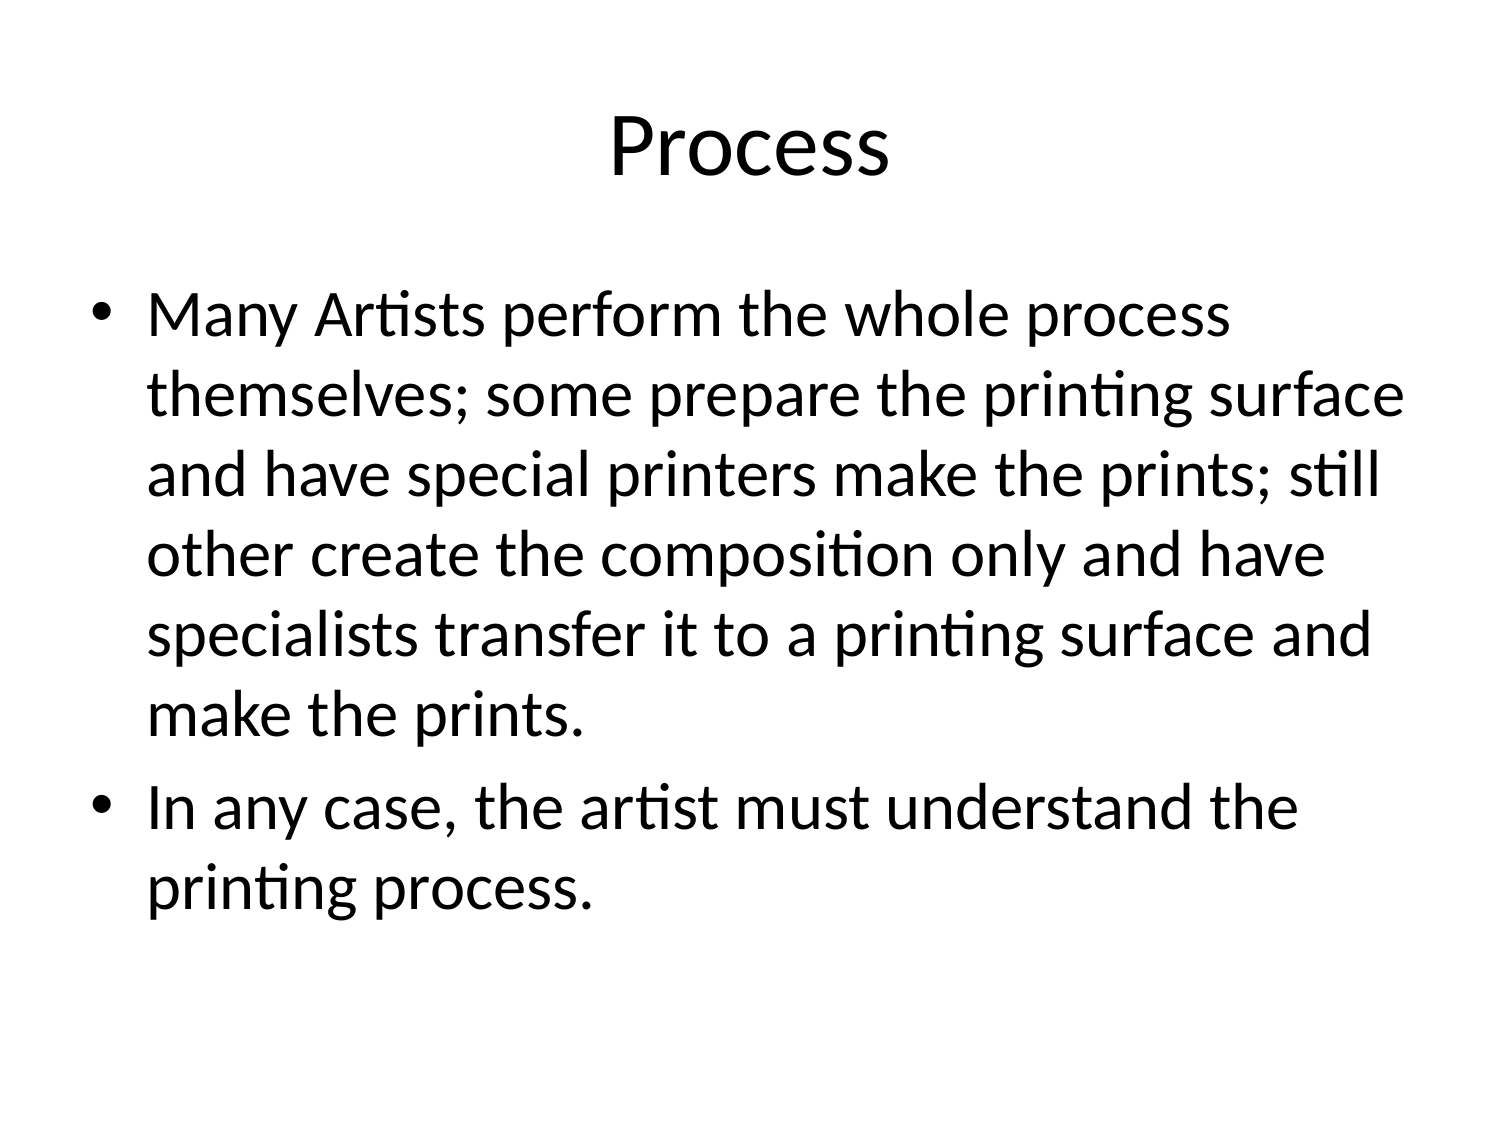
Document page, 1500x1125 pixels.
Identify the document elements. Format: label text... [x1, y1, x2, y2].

list Many Artists perform the whole process themselves; some prepare the printing surface and have special printers make the prints; still other create the composition only and have specialists transfer it to a printing surface and make the prints. In any case, the artist must understand the printing process. [75, 262, 1425, 1005]
title Process [75, 45, 1425, 233]
